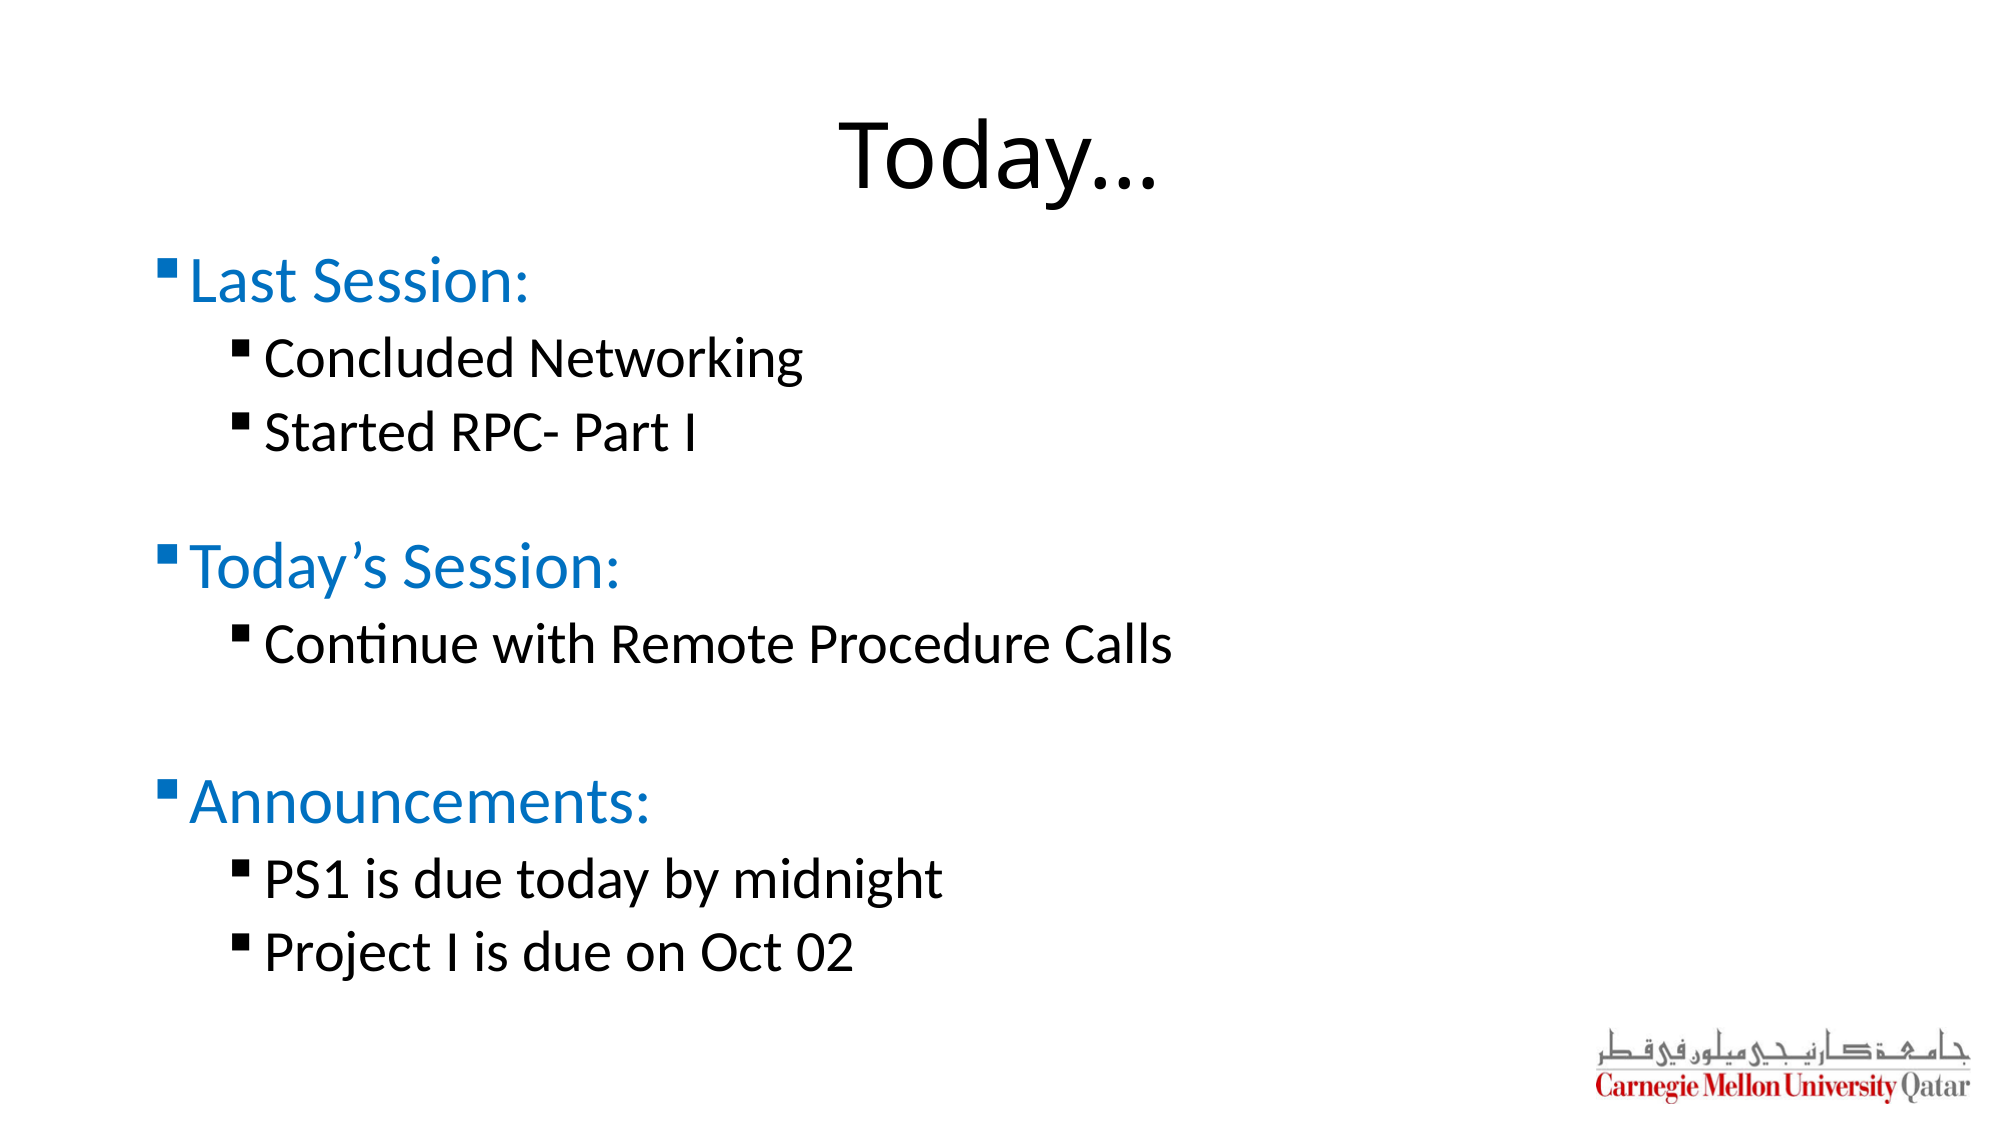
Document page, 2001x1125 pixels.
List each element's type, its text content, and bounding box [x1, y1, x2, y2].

title Today… [137, 50, 1863, 237]
picture [1596, 1027, 1971, 1104]
list Last Session: Concluded Networking Started RPC- Part I Today’s Session: Continue with Remote Procedure Calls Announcements: PS1 is due today by midnight Project I is due on Oct 02 [137, 237, 1888, 1025]
